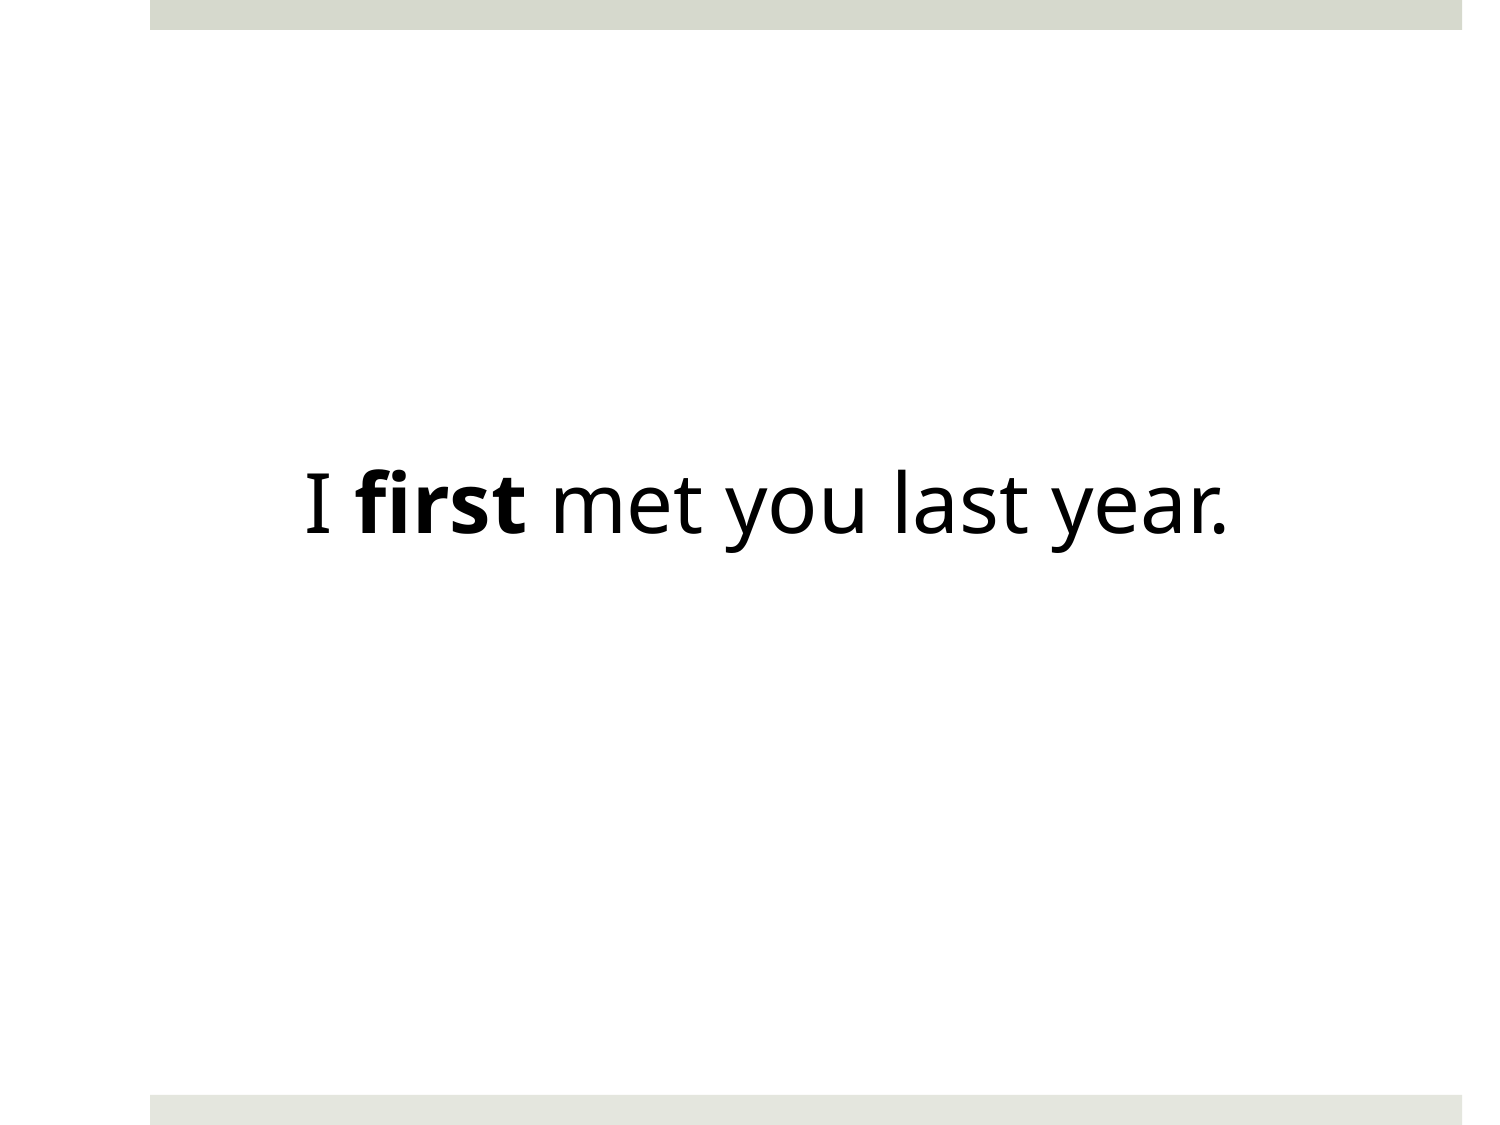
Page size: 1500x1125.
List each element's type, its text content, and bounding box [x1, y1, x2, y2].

text_box I first met you last year. [171, 442, 1365, 558]
